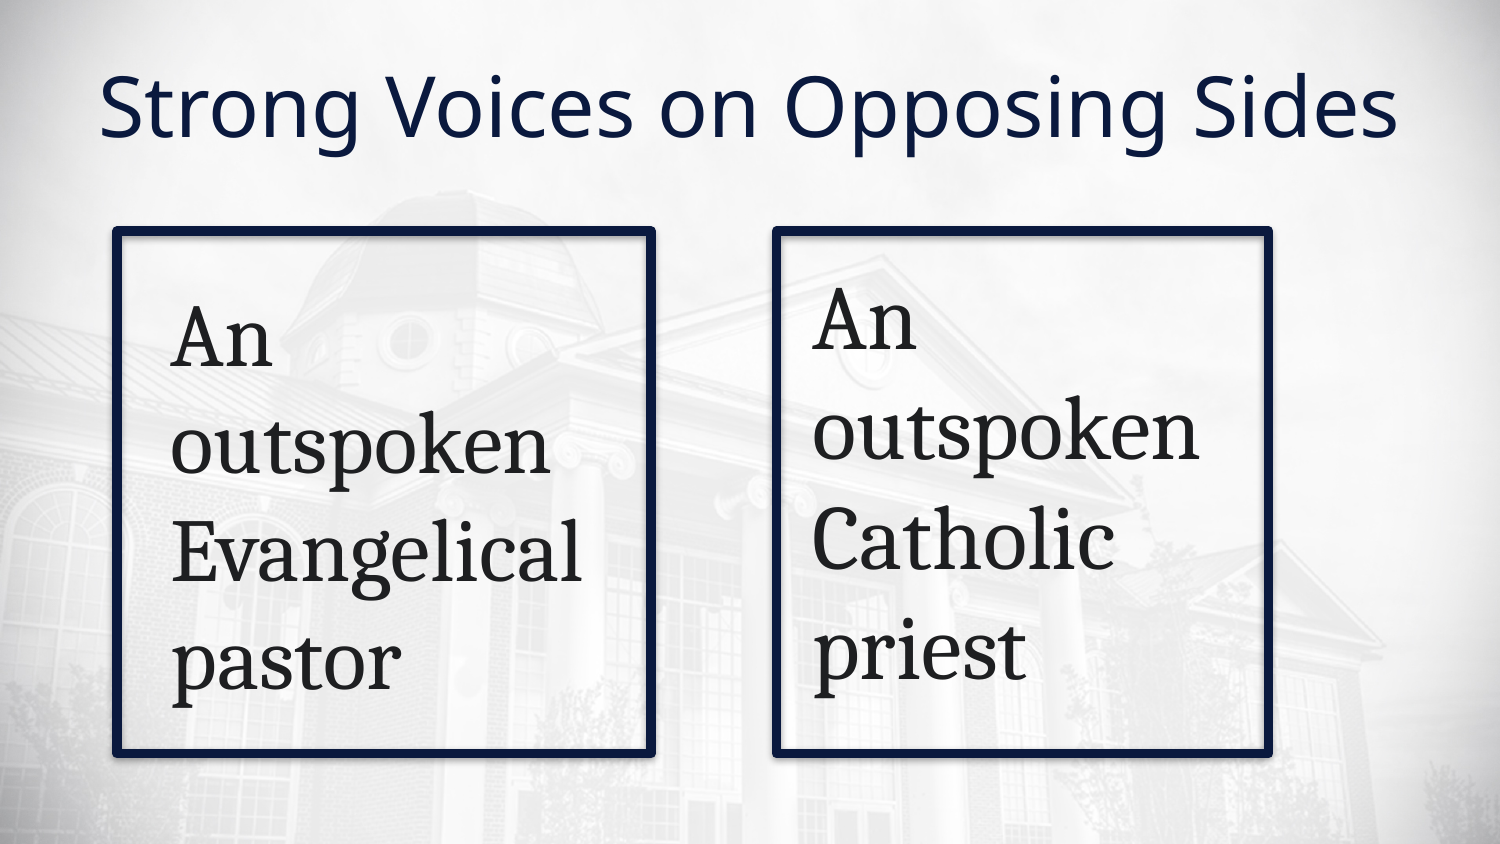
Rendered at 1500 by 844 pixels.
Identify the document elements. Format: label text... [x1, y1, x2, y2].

title Strong Voices on Opposing Sides [75, 33, 1425, 175]
list An outspoken Evangelical pastor [155, 268, 628, 718]
text_box [116, 230, 652, 754]
text_box An outspoken Catholic priest [797, 249, 1290, 735]
text_box [776, 230, 1269, 754]
picture [0, 0, 1500, 844]
